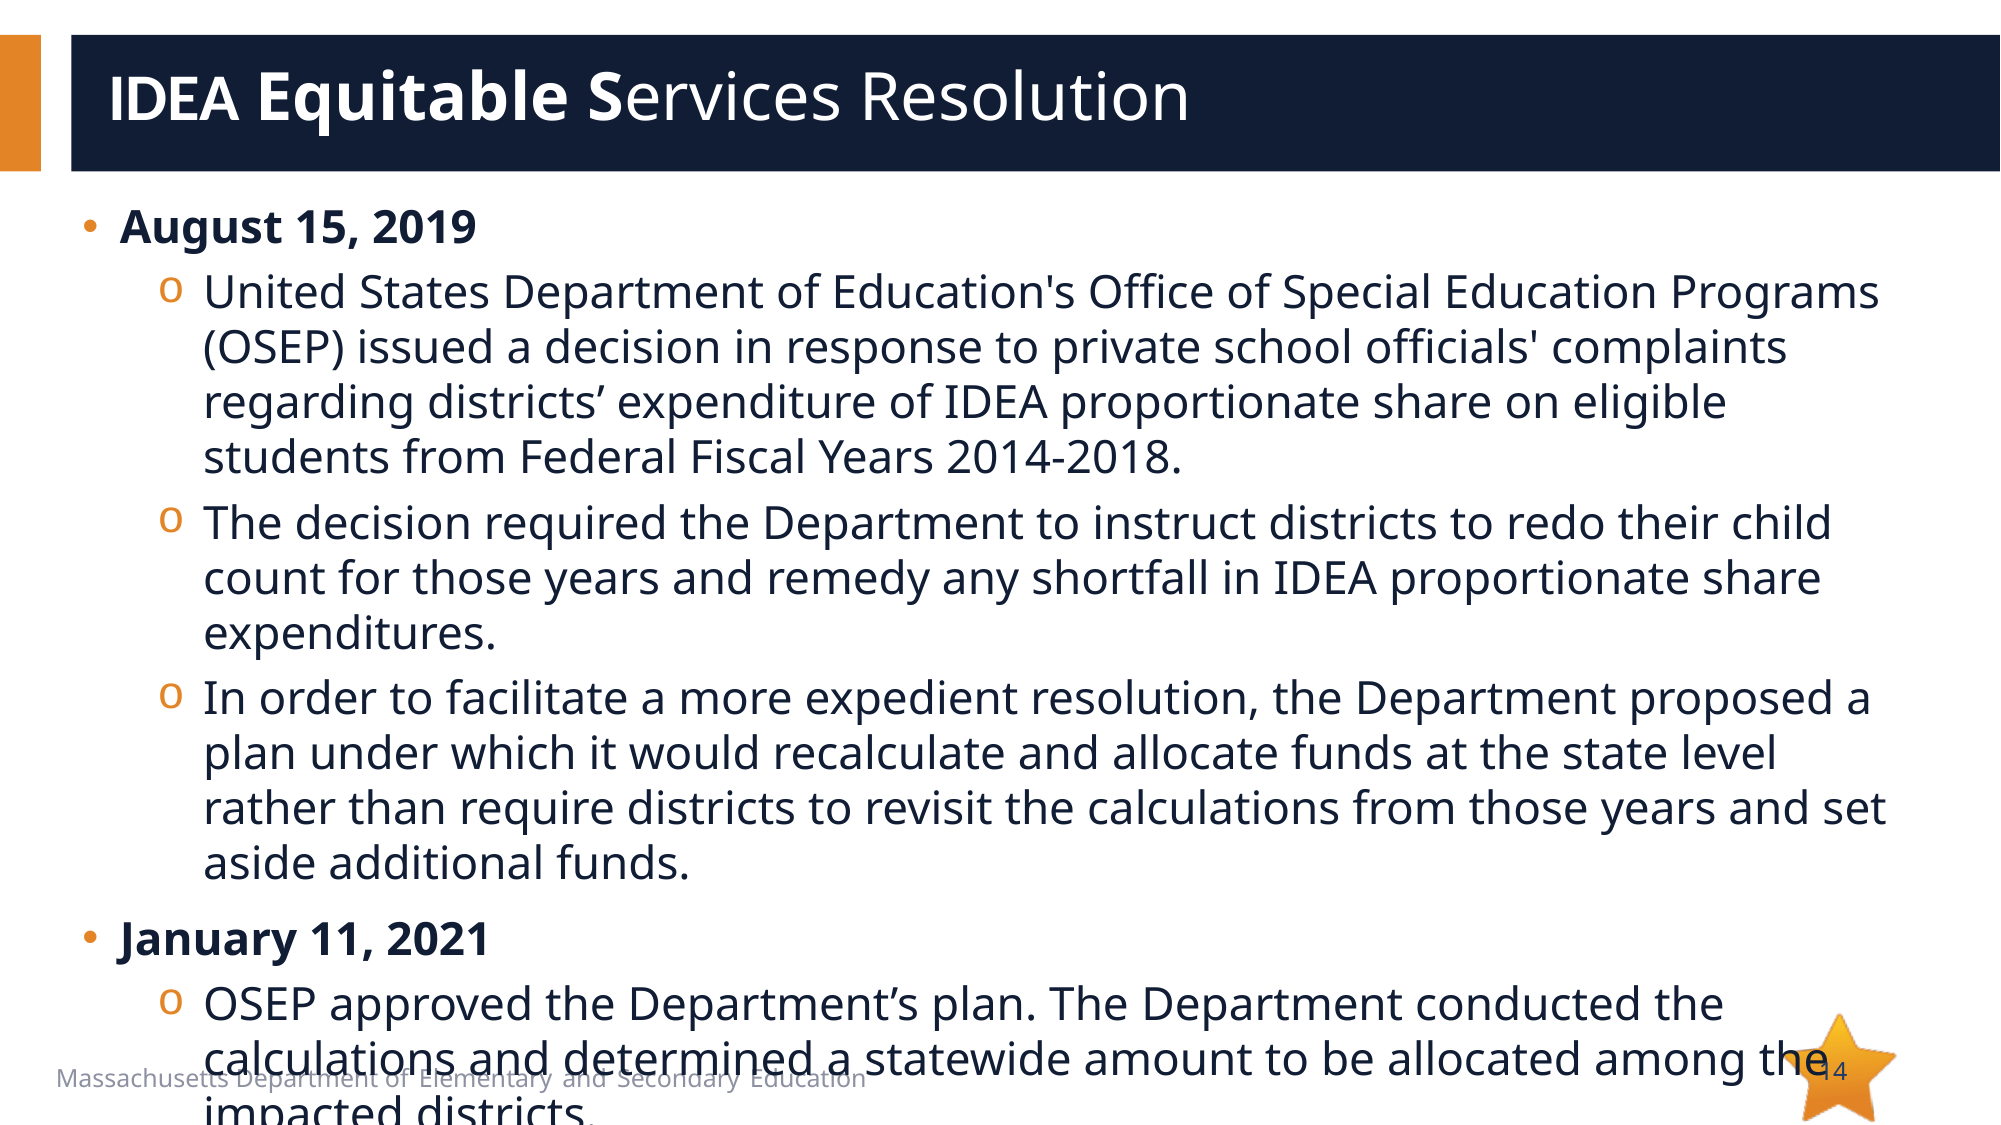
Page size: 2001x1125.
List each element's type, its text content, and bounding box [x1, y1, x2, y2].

title IDEA Equitable Services Resolution [93, 47, 1959, 159]
picture [1783, 1043, 1909, 1125]
slide_number 14 [1412, 1042, 1863, 1103]
list August 15, 2019 United States Department of Education's Office of Special Education Programs (OSEP) issued a decision in response to private school officials' complaints regarding districts’ expenditure of IDEA proportionate share on eligible students from Federal Fiscal Years 2014-2018. The decision required the Department to instruct districts to redo their child count for those years and remedy any shortfall in IDEA proportionate share expenditures. In order to facilitate a more expedient resolution, the Department proposed a plan under which it would recalculate and allocate funds at the state level rather than require districts to revisit the calculations from those years and set aside additional funds. January 11, 2021 OSEP approved the Department’s plan. The Department conducted the calculations and determined a statewide amount to be allocated among the impacted districts. [67, 190, 1933, 1043]
